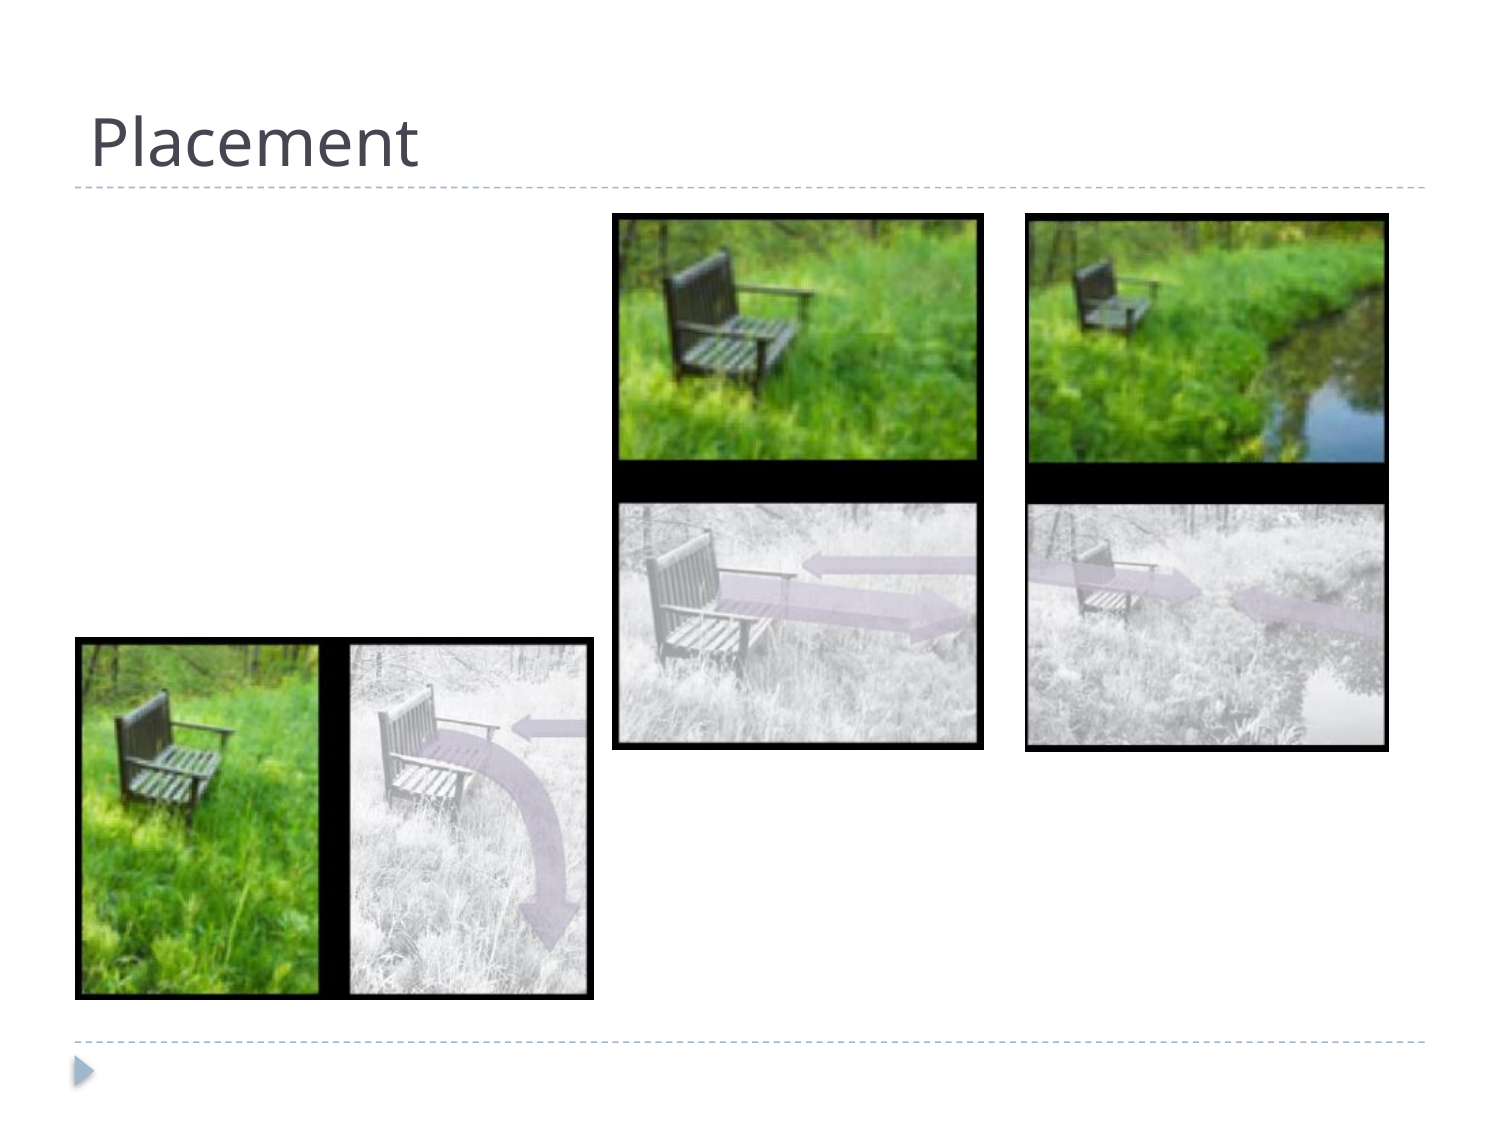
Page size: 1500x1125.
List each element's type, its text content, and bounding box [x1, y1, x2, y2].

title Placement [75, 24, 1425, 188]
picture [612, 213, 984, 751]
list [74, 637, 594, 1001]
picture [1024, 213, 1389, 752]
